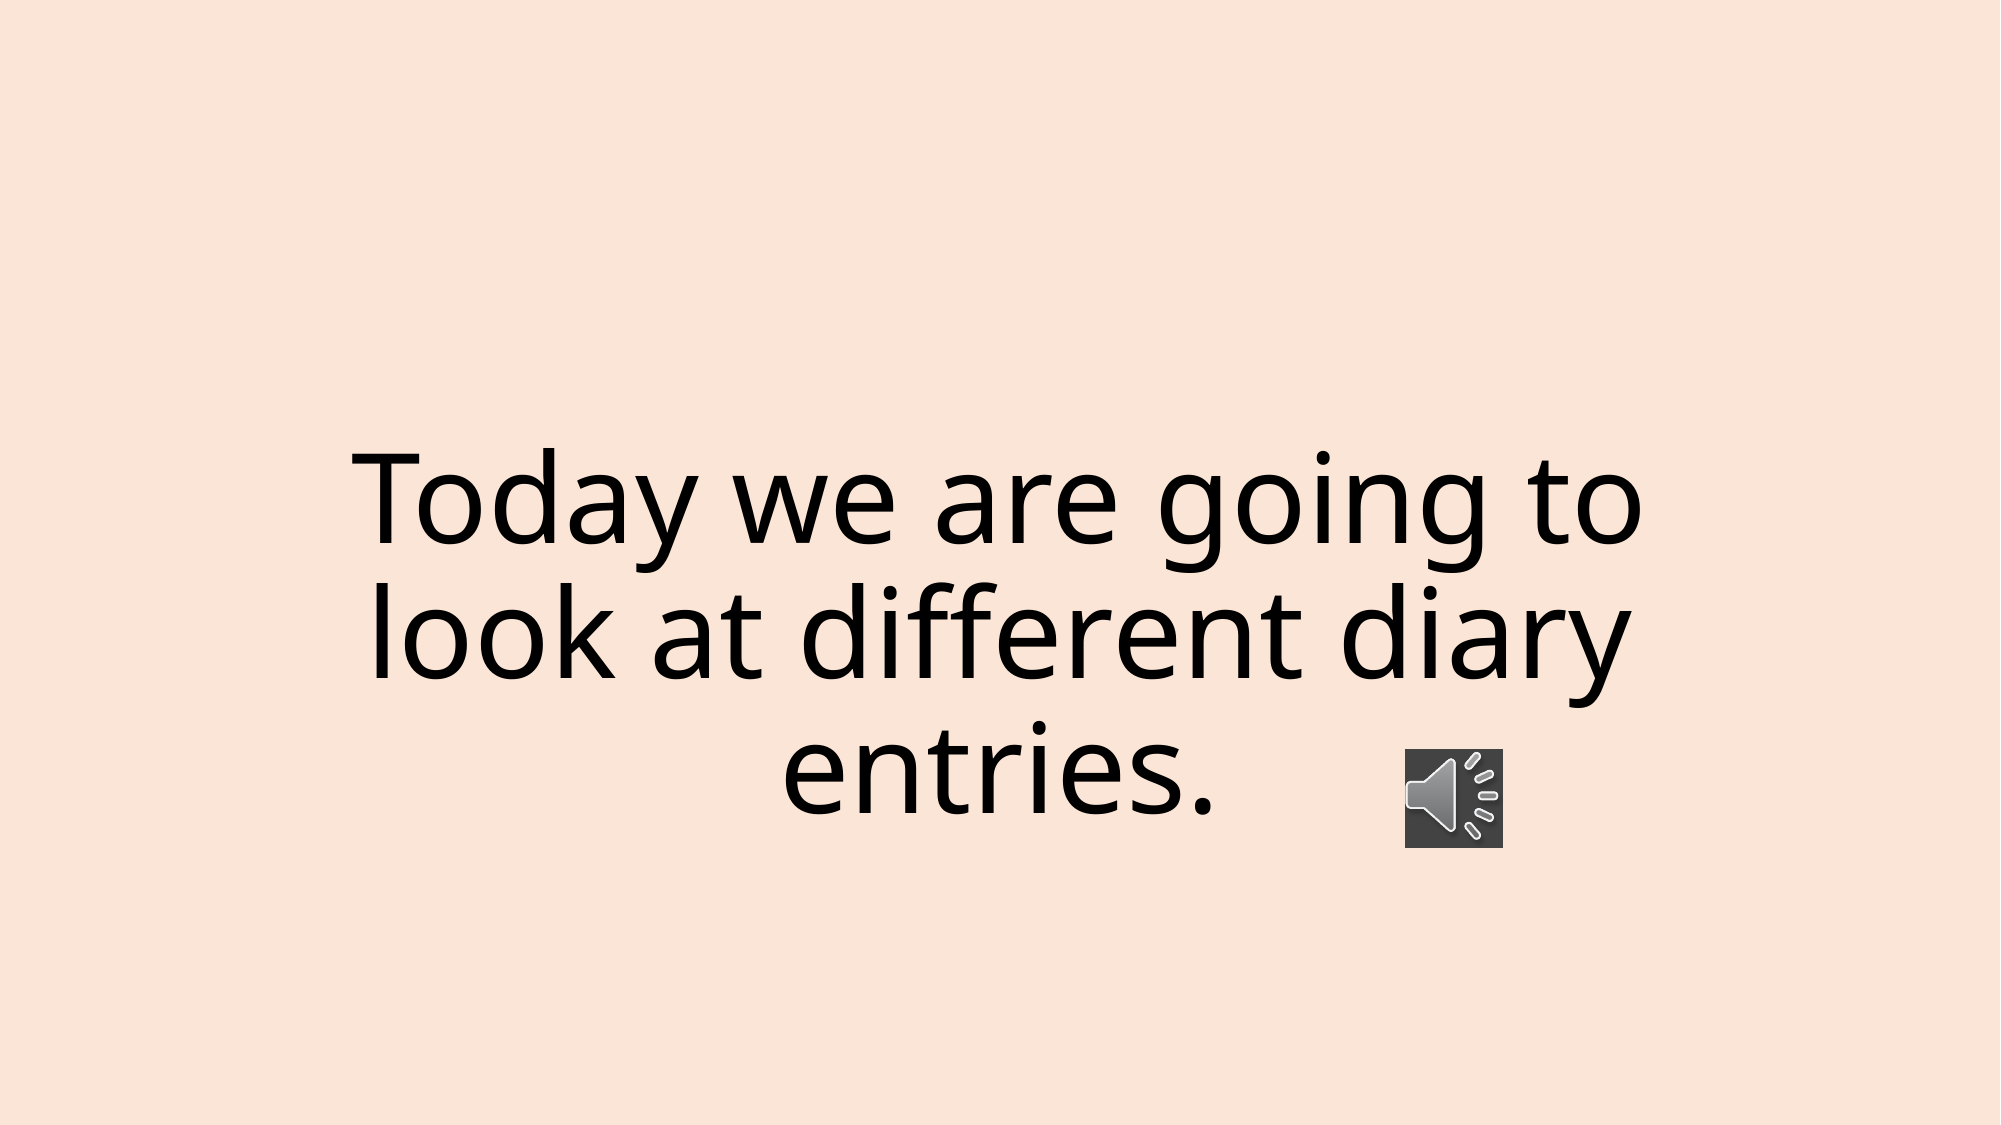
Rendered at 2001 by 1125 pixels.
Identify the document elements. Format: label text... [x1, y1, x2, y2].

picture [1404, 748, 1505, 849]
title Today we are going to look at different diary entries. [249, 76, 1750, 849]
